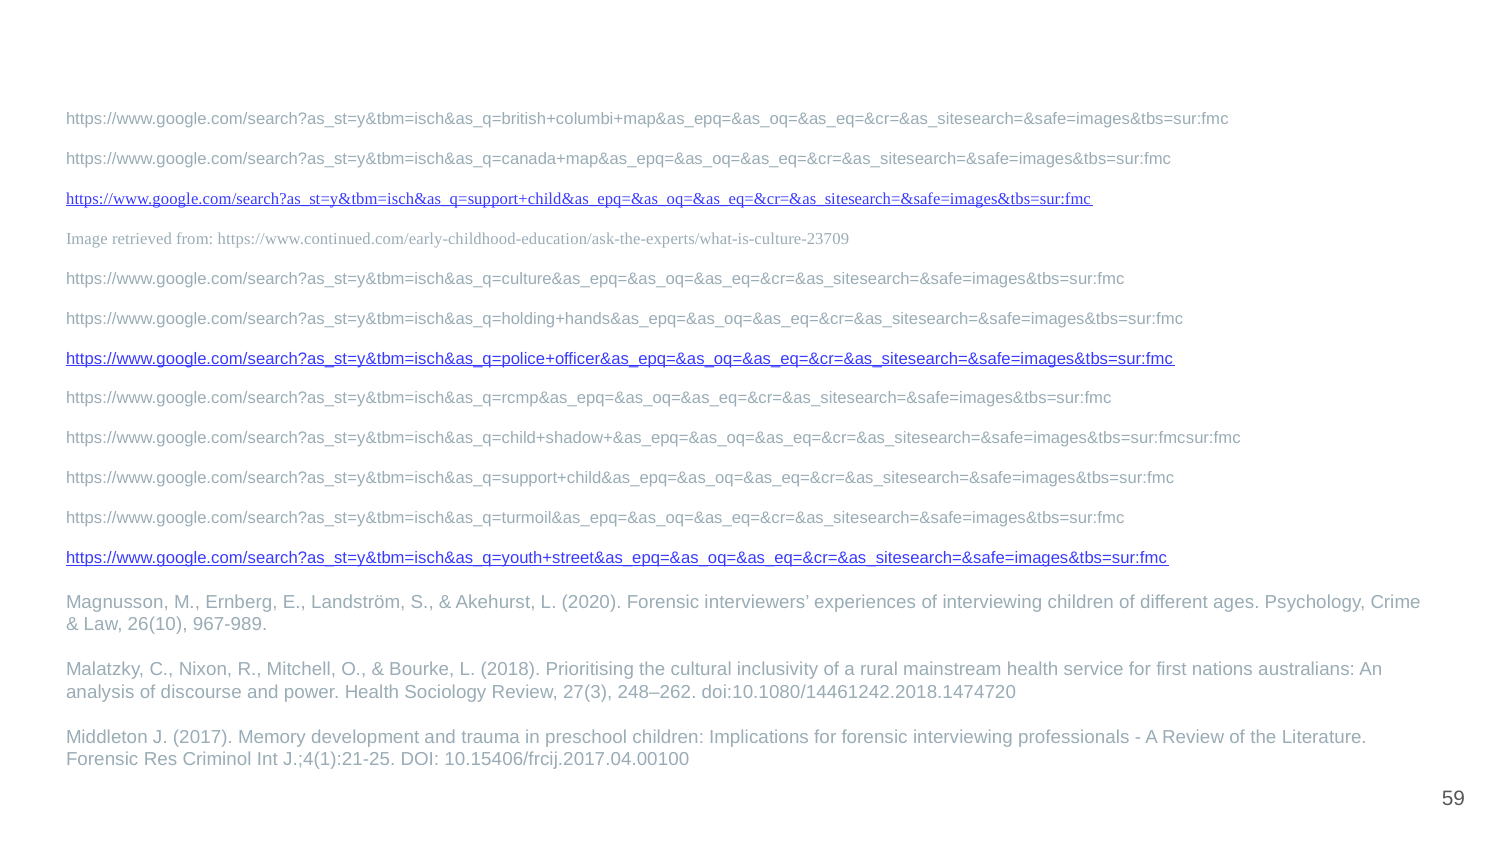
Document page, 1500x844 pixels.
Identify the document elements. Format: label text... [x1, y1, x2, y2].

slide_number 59 [1424, 770, 1481, 824]
title https://www.google.com/search?as_st=y&tbm=isch&as_q=british+columbi+map&as_epq=&as_oq=&as_eq=&cr=&as_sitesearch=&safe=images&tbs=sur:fmc https://www.google.com/search?as_st=y&tbm=isch&as_q=canada+map&as_epq=&as_oq=&as_eq=&cr=&as_sitesearch=&safe=images&tbs=sur:fmc https://www.google.com/search?as_st=y&tbm=isch&as_q=support+child&as_epq=&as_oq=&as_eq=&cr=&as_sitesearch=&safe=images&tbs=sur:fmc Image retrieved from: https://www.continued.com/early-childhood-education/ask-the-experts/what-is-culture-23709 https://www.google.com/search?as_st=y&tbm=isch&as_q=culture&as_epq=&as_oq=&as_eq=&cr=&as_sitesearch=&safe=images&tbs=sur:fmc https://www.google.com/search?as_st=y&tbm=isch&as_q=holding+hands&as_epq=&as_oq=&as_eq=&cr=&as_sitesearch=&safe=images&tbs=sur:fmc https://www.google.com/search?as_st=y&tbm=isch&as_q=police+officer&as_epq=&as_oq=&as_eq=&cr=&as_sitesearch=&safe=images&tbs=sur:fmc https://www.google.com/search?as_st=y&tbm=isch&as_q=rcmp&as_epq=&as_oq=&as_eq=&cr=&as_sitesearch=&safe=images&tbs=sur:fmc https://www.google.com/search?as_st=y&tbm=isch&as_q=child+shadow+&as_epq=&as_oq=&as_eq=&cr=&as_sitesearch=&safe=images&tbs=sur:fmcsur:fmc https://www.google.com/search?as_st=y&tbm=isch&as_q=support+child&as_epq=&as_oq=&as_eq=&cr=&as_sitesearch=&safe=images&tbs=sur:fmc https://www.google.com/search?as_st=y&tbm=isch&as_q=turmoil&as_epq=&as_oq=&as_eq=&cr=&as_sitesearch=&safe=images&tbs=sur:fmc https://www.google.com/search?as_st=y&tbm=isch&as_q=youth+street&as_epq=&as_oq=&as_eq=&cr=&as_sitesearch=&safe=images&tbs=sur:fmc Magnusson, M., Ernberg, E., Landström, S., & Akehurst, L. (2020). Forensic interviewers’ experiences of interviewing children of different ages. Psychology, Crime & Law, 26(10), 967-989. Malatzky, C., Nixon, R., Mitchell, O., & Bourke, L. (2018). Prioritising the cultural inclusivity of a rural mainstream health service for first nations australians: An analysis of discourse and power. Health Sociology Review, 27(3), 248–262. doi:10.1080/14461242.2018.1474720 Middleton J. (2017). Memory development and trauma in preschool children: Implications for forensic interviewing professionals - A Review of the Literature. Forensic Res Criminol Int J.;4(1):21-25. DOI: 10.15406/frcij.2017.04.00100 [50, 72, 1450, 803]
